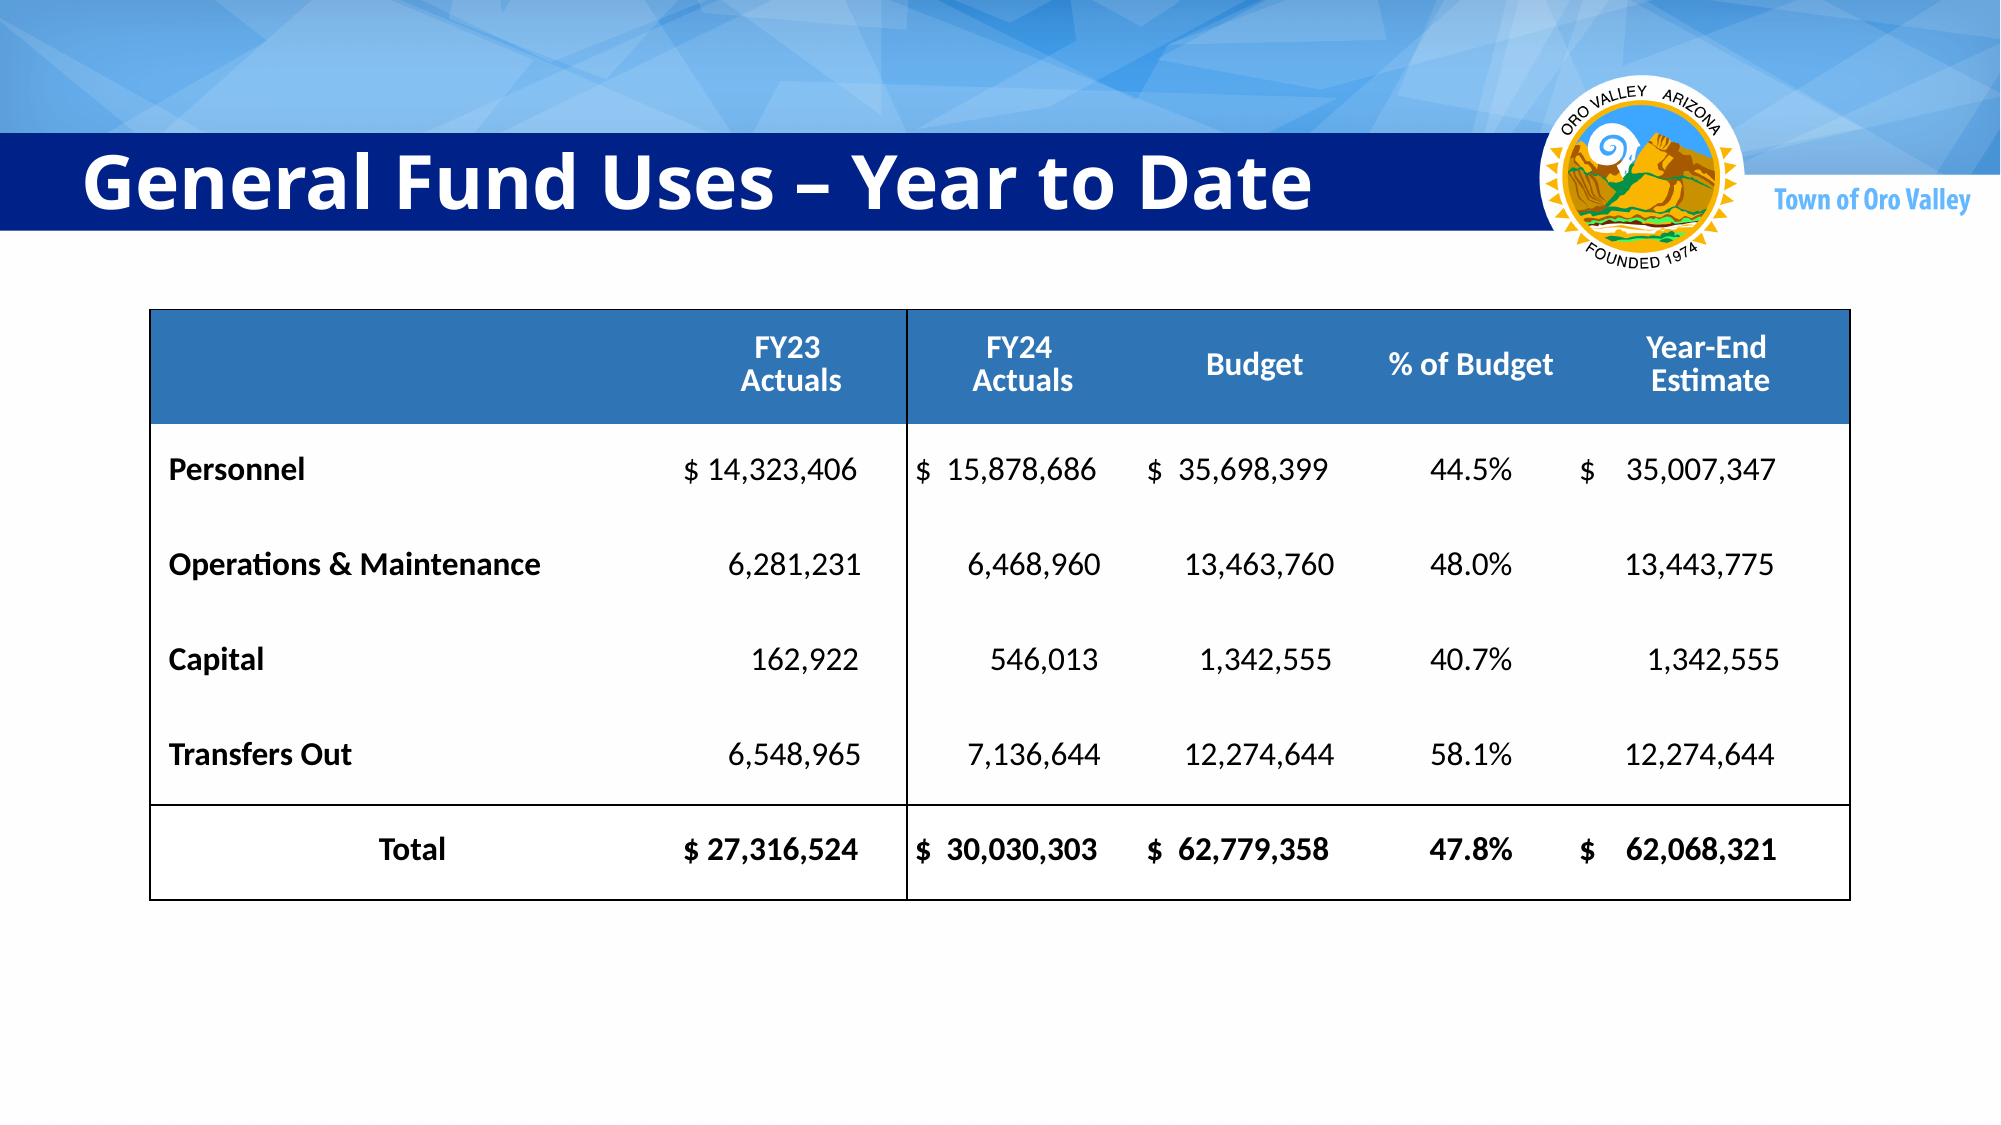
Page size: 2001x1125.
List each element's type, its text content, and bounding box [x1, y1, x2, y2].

table_cell $ 62,068,321 [1572, 806, 1849, 899]
title General Fund Uses – Year to Date [66, 137, 1634, 225]
table_cell 546,013 [908, 615, 1139, 710]
table_cell $ 15,878,686 [908, 424, 1139, 519]
table_cell $ 35,007,347 [1572, 424, 1849, 519]
table_cell 162,922 [675, 615, 906, 710]
table_cell $ 35,698,399 [1139, 424, 1371, 519]
table_cell 40.7% [1371, 615, 1572, 710]
table_cell Personnel [151, 424, 675, 519]
picture [0, 0, 2001, 1125]
table_cell 48.0% [1371, 519, 1572, 615]
table_cell $ 14,323,406 [675, 424, 906, 519]
table_cell 13,443,775 [1572, 519, 1849, 615]
table_header FY24 Actuals [908, 310, 1139, 424]
table_header % of Budget [1371, 310, 1572, 424]
table_cell $ 30,030,303 [908, 806, 1139, 899]
table_cell 6,468,960 [908, 519, 1139, 615]
table_cell Capital [151, 615, 675, 710]
table_cell 12,274,644 [1572, 710, 1849, 804]
table_cell Total [151, 806, 675, 899]
table_header FY23 Actuals [675, 310, 906, 424]
table_cell 6,548,965 [675, 710, 906, 804]
table_header [151, 310, 675, 424]
table_header Budget [1139, 310, 1371, 424]
table_cell Transfers Out [151, 710, 675, 804]
table_cell $ 27,316,524 [675, 806, 906, 899]
table_cell 12,274,644 [1139, 710, 1371, 804]
table_cell 58.1% [1371, 710, 1572, 804]
table_cell 1,342,555 [1139, 615, 1371, 710]
table_cell 7,136,644 [908, 710, 1139, 804]
table_cell 44.5% [1371, 424, 1572, 519]
table_cell 13,463,760 [1139, 519, 1371, 615]
table_header Year-End Estimate [1572, 310, 1849, 424]
table_cell 6,281,231 [675, 519, 906, 615]
table_cell Operations & Maintenance [151, 519, 675, 615]
table_cell 1,342,555 [1572, 615, 1849, 710]
table_cell $ 62,779,358 [1139, 806, 1371, 899]
table_cell 47.8% [1371, 806, 1572, 899]
